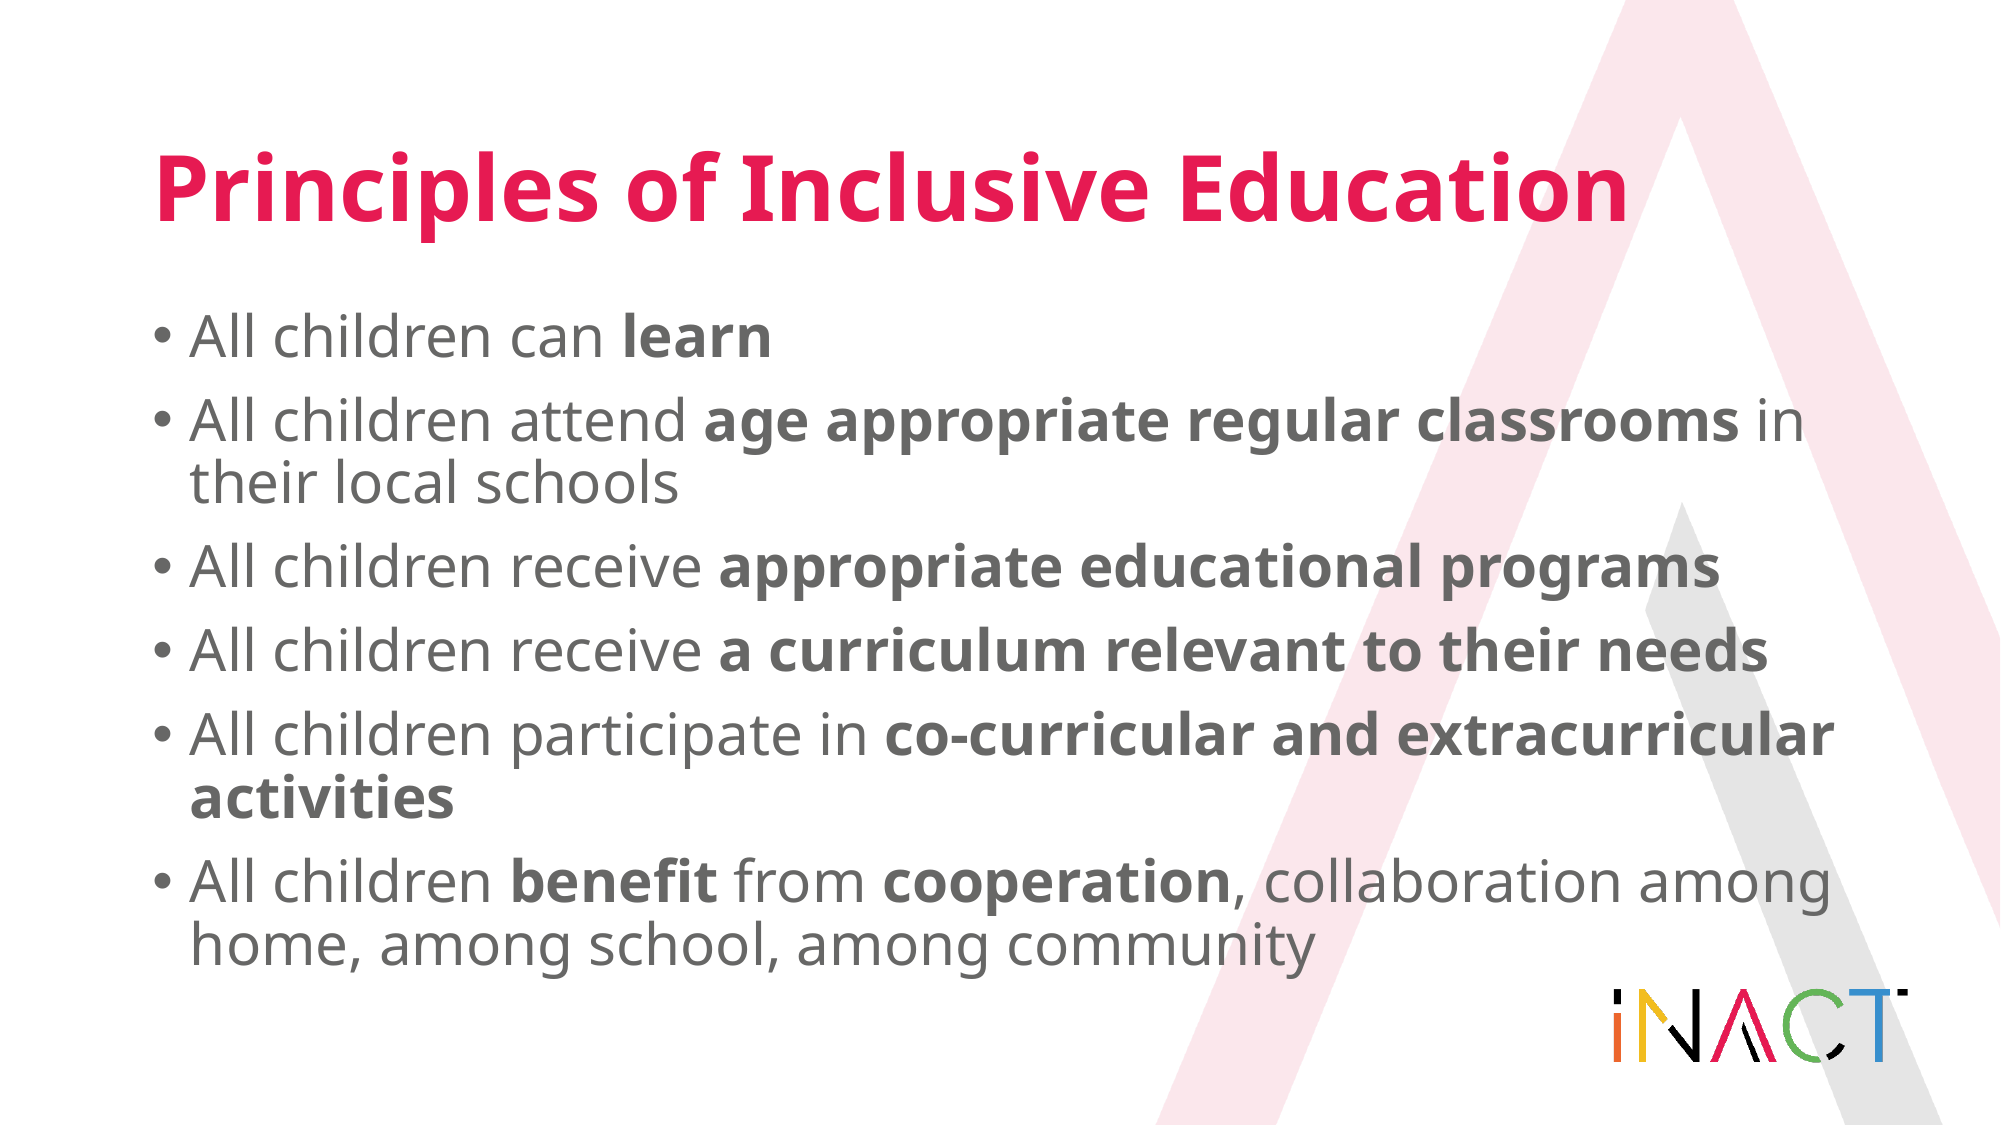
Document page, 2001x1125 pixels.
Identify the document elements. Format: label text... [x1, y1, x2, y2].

picture [1148, 0, 2001, 1125]
title Principles of Inclusive Education [137, 84, 1863, 299]
list All children can learn All children attend age appropriate regular classrooms in their local schools All children receive appropriate educational programs All children receive a curriculum relevant to their needs All children participate in co-curricular and extracurricular activities All children benefit from cooperation, collaboration among home, among school, among community [137, 299, 1863, 1014]
